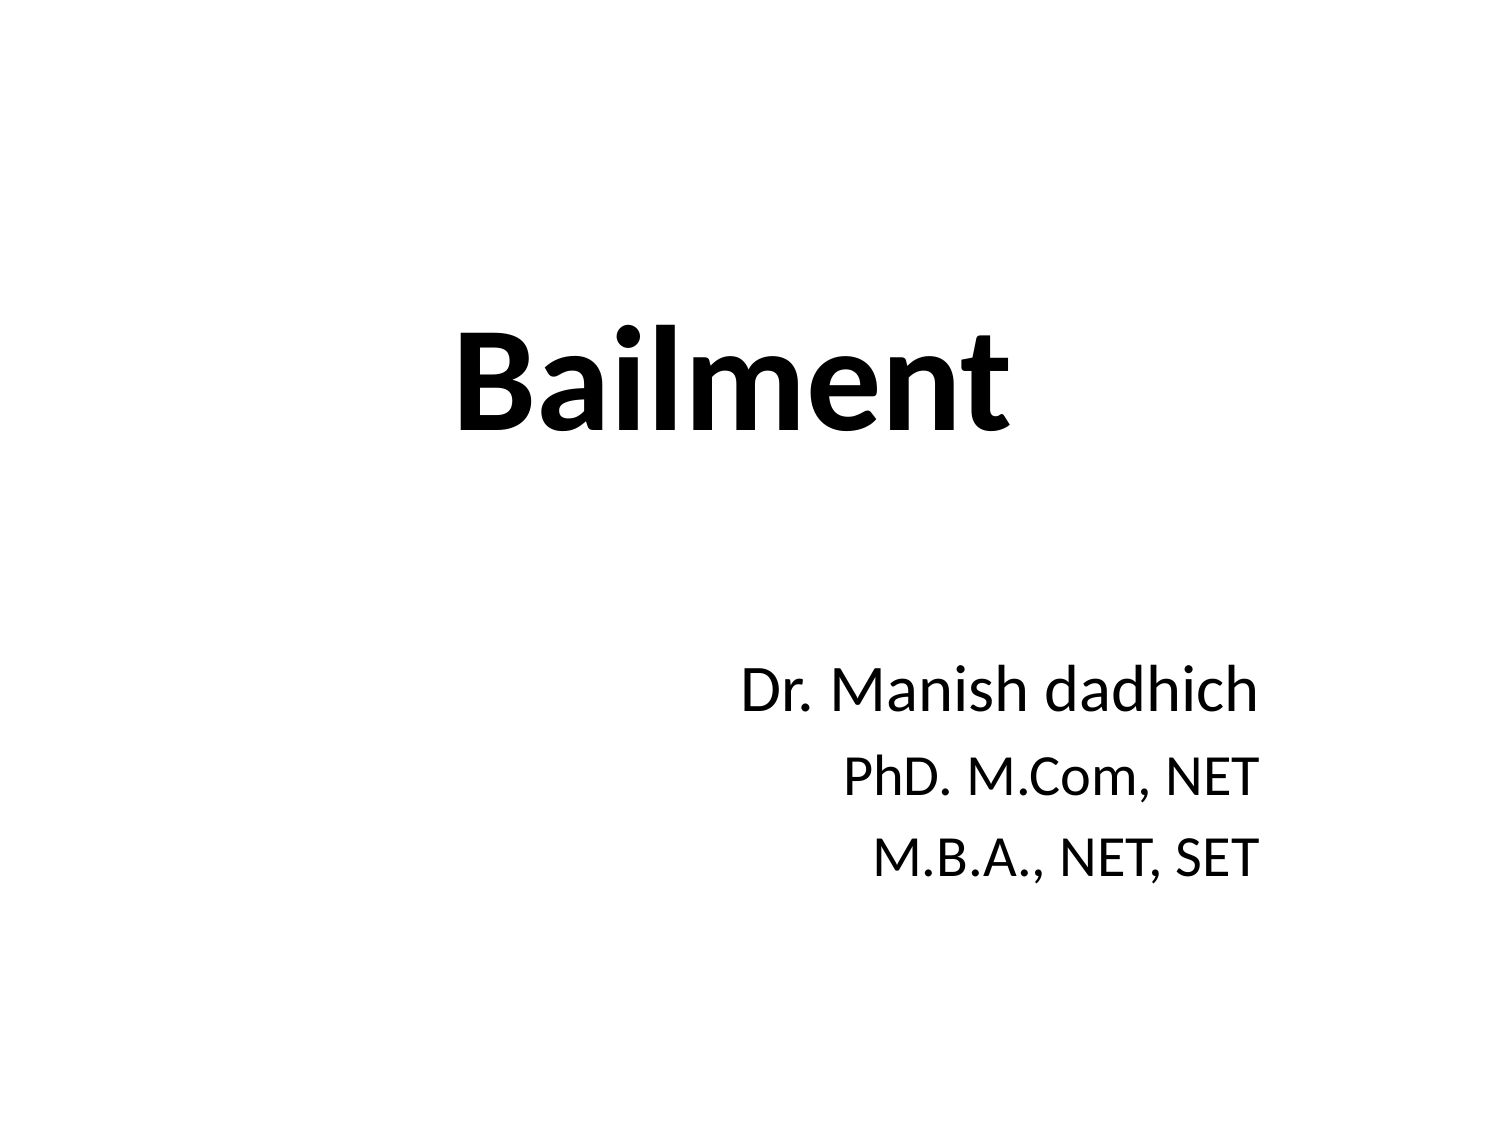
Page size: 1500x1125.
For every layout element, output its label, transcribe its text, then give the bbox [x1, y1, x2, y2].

subtitle Dr. Manish dadhich PhD. M.Com, NET M.B.A., NET, SET [224, 637, 1276, 926]
title Bailment [112, 162, 1388, 579]
